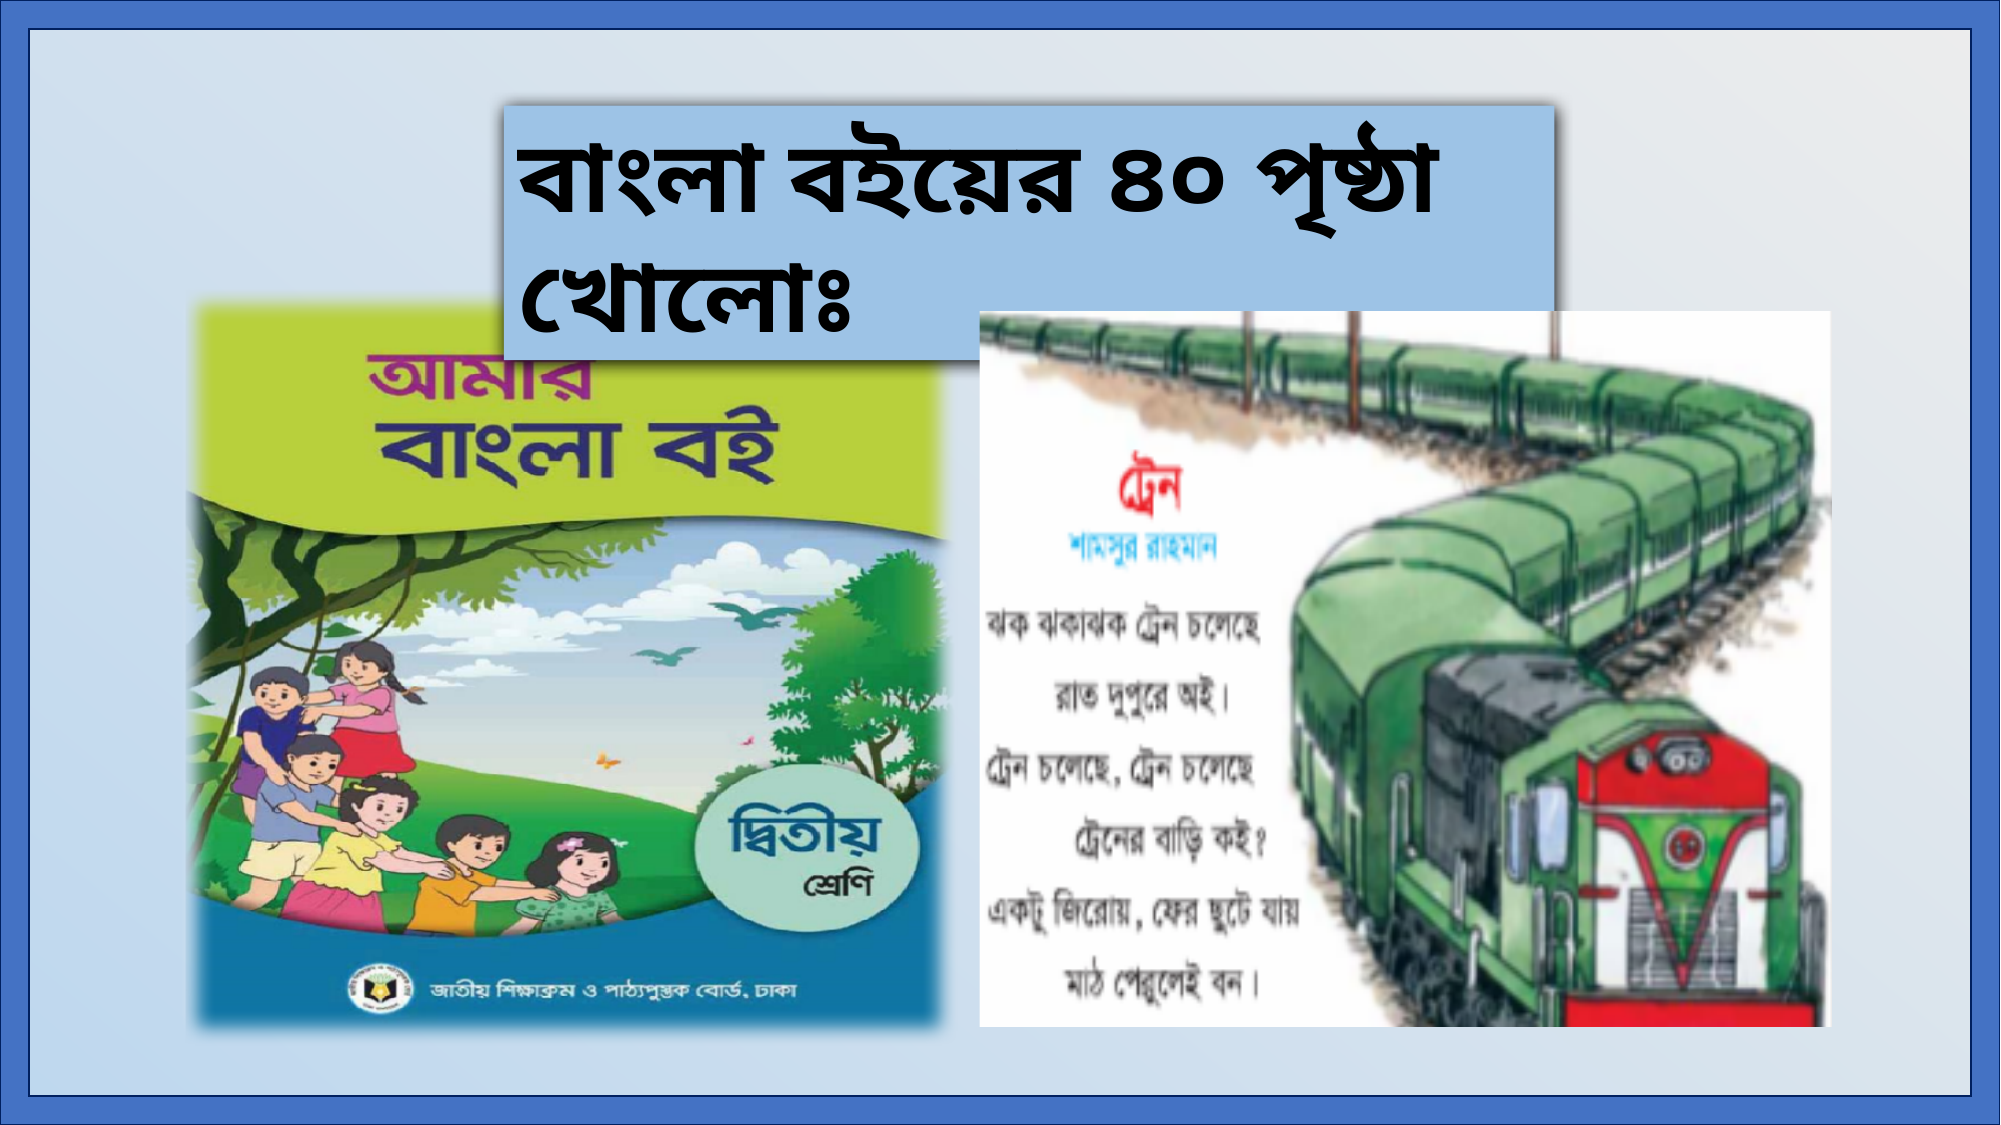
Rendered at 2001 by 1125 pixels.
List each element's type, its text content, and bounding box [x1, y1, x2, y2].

picture [179, 286, 958, 1046]
picture [979, 311, 1832, 1027]
text_box বাংলা বইয়ের ৪০ পৃষ্ঠা খোলোঃ [503, 105, 1555, 361]
text_box [0, 0, 2000, 1125]
